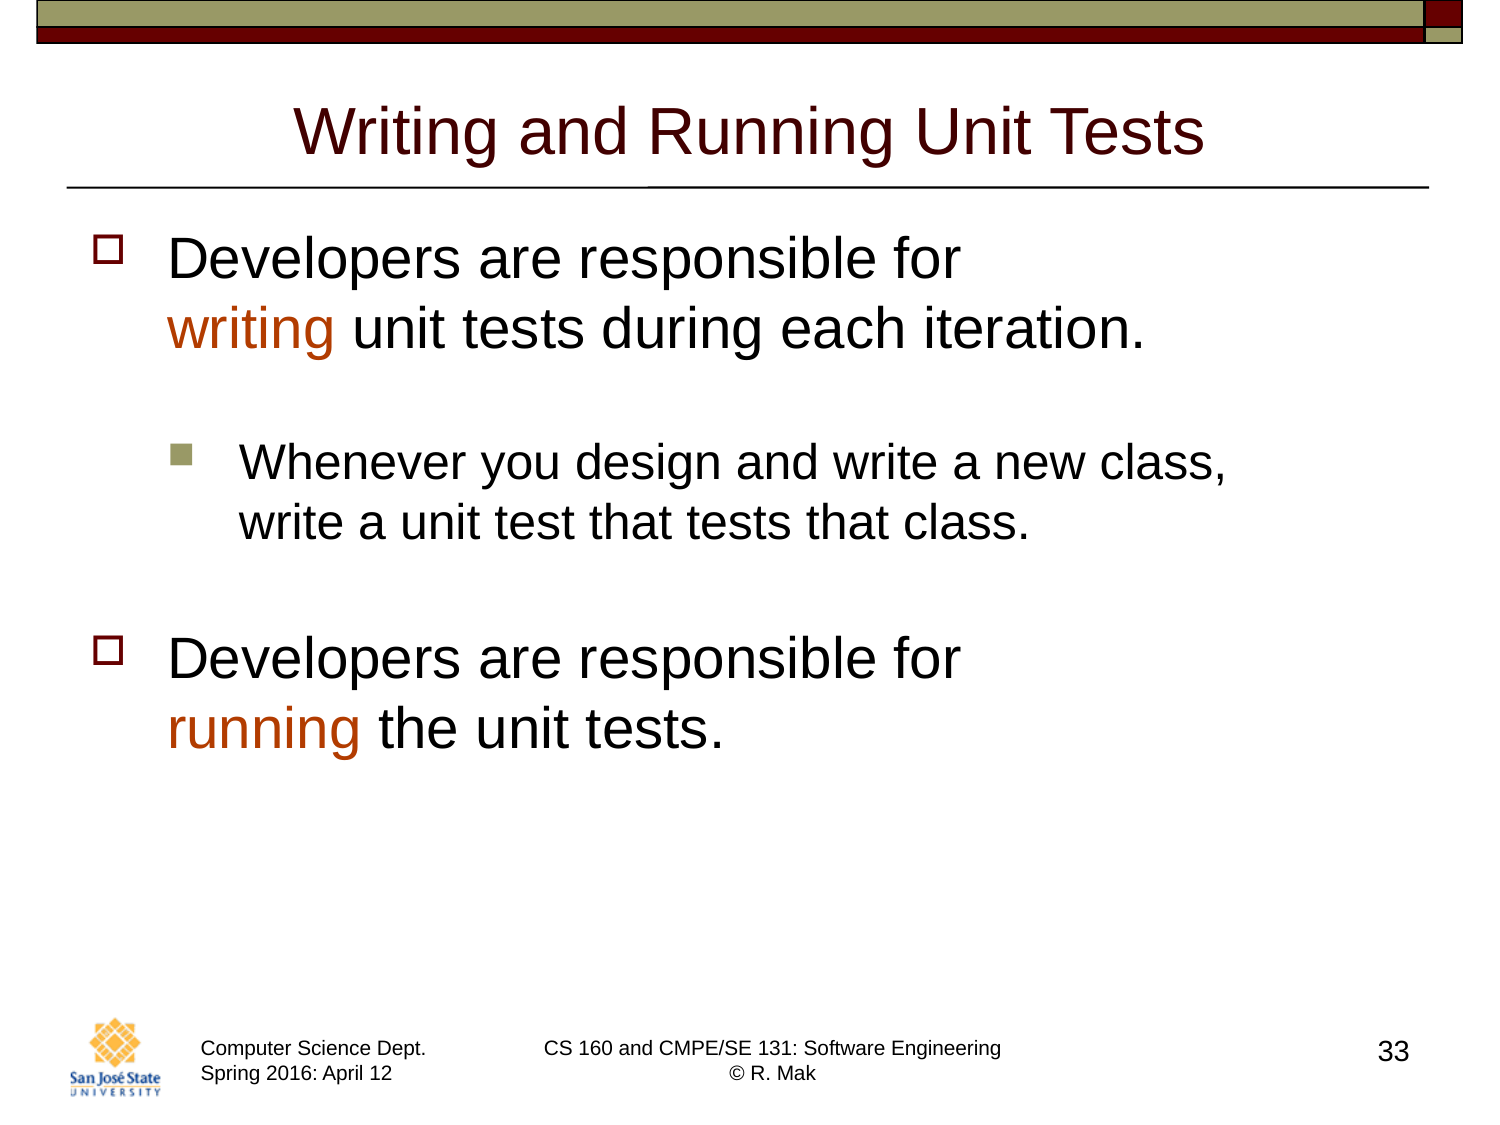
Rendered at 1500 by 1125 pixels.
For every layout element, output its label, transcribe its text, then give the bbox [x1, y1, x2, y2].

slide_number 33 [1112, 1025, 1425, 1100]
picture [60, 1012, 166, 1112]
title Writing and Running Unit Tests [75, 67, 1425, 175]
list Developers are responsible for writing unit tests during each iteration. Whenever you design and write a new class, write a unit test that tests that class. Developers are responsible for running the unit tests. [75, 212, 1425, 1006]
